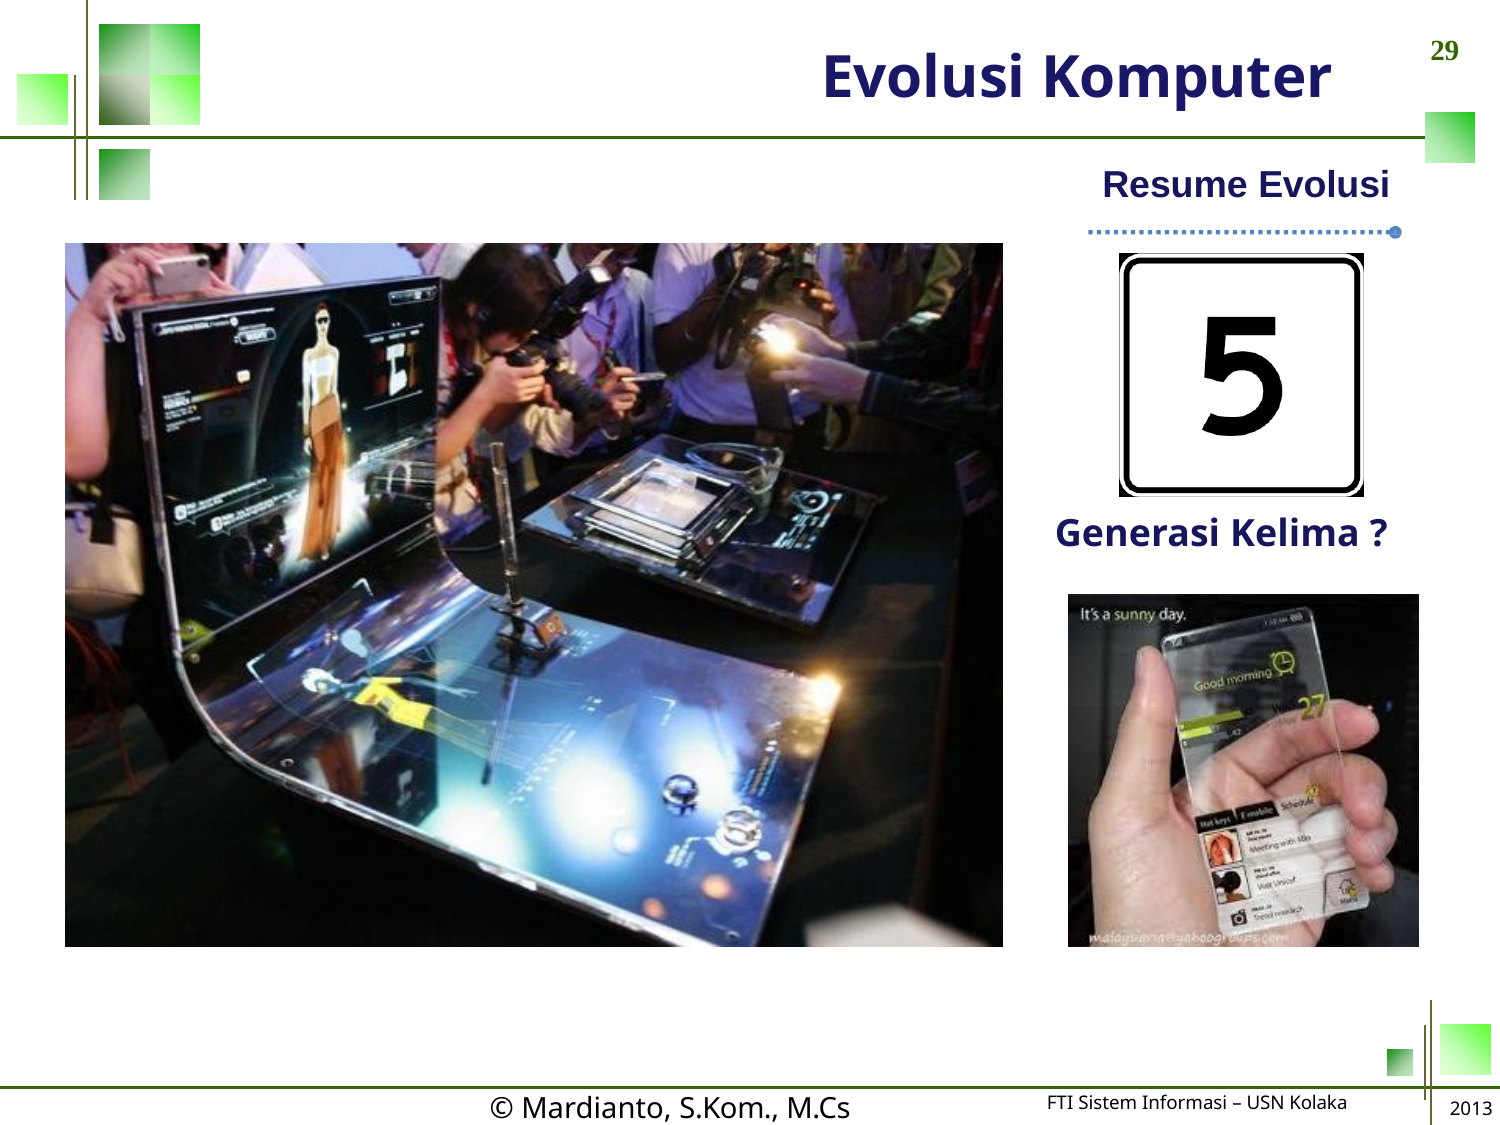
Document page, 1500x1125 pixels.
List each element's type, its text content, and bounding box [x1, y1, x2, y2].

text_box 29 [1428, 29, 1463, 67]
text_box 2013 [1447, 1094, 1500, 1119]
picture [1387, 1049, 1413, 1076]
title Evolusi Komputer [247, 37, 1412, 228]
picture [99, 24, 200, 125]
text_box [1385, 226, 1402, 239]
picture [1119, 252, 1364, 498]
picture [1068, 594, 1420, 947]
picture [1425, 112, 1475, 163]
text_box FTI Sistem Informasi – USN Kolaka [1044, 1088, 1418, 1114]
text_box © Mardianto, S.Kom., M.Cs [487, 1087, 1010, 1125]
picture [17, 74, 68, 125]
picture [99, 149, 150, 200]
text_box Generasi Kelima ? [1052, 507, 1436, 555]
picture [1440, 1024, 1491, 1075]
text_box Resume Evolusi [1100, 158, 1394, 206]
picture [64, 243, 1003, 947]
